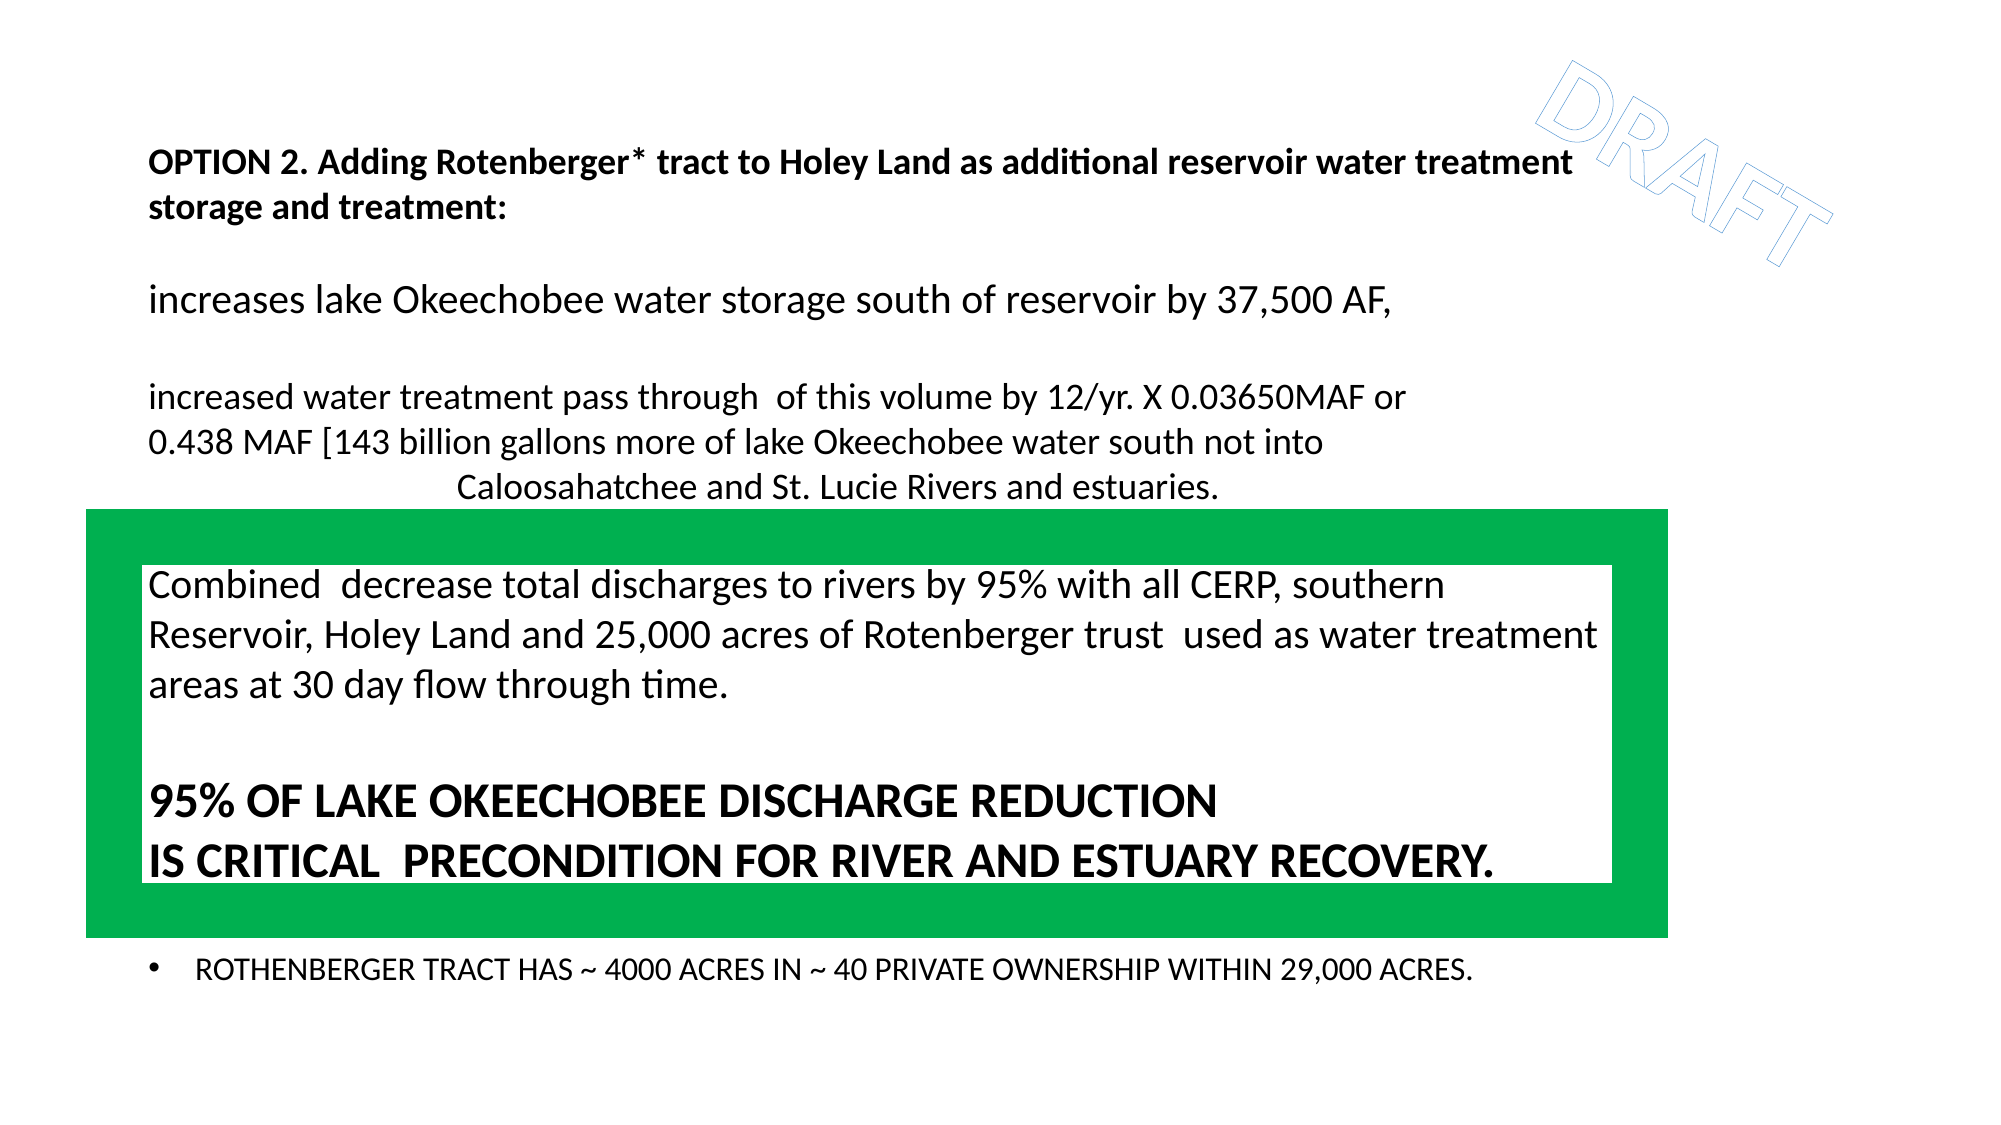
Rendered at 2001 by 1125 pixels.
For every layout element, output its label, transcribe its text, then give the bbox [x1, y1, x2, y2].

text_box DRAFT [1377, 0, 1995, 384]
text_box OPTION 2. Adding Rotenberger* tract to Holey Land as additional reservoir water treatment storage and treatment: increases lake Okeechobee water storage south of reservoir by 37,500 AF, increased water treatment pass through of this volume by 12/yr. X 0.03650MAF or 0.438 MAF [143 billion gallons more of lake Okeechobee water south not into Caloosahatchee and St. Lucie Rivers and estuaries. Combined decrease total discharges to rivers by 95% with all CERP, southern Reservoir, Holey Land and 25,000 acres of Rotenberger trust used as water treatment areas at 30 day flow through time. 95% OF LAKE OKEECHOBEE DISCHARGE REDUCTION IS CRITICAL PRECONDITION FOR RIVER AND ESTUARY RECOVERY. ROTHENBERGER TRACT HAS ~ 4000 ACRES IN ~ 40 PRIVATE OWNERSHIP WITHIN 29,000 ACRES. [142, 565, 1612, 883]
text_box OPTION 2. Adding Rotenberger* tract to Holey Land as additional reservoir water treatment storage and treatment: increases lake Okeechobee water storage south of reservoir by 37,500 AF, increased water treatment pass through of this volume by 12/yr. X 0.03650MAF or 0.438 MAF [143 billion gallons more of lake Okeechobee water south not into Caloosahatchee and St. Lucie Rivers and estuaries. Combined decrease total discharges to rivers by 95% with all CERP, southern Reservoir, Holey Land and 25,000 acres of Rotenberger trust used as water treatment areas at 30 day flow through time. 95% OF LAKE OKEECHOBEE DISCHARGE REDUCTION IS CRITICAL PRECONDITION FOR RIVER AND ESTUARY RECOVERY. ROTHENBERGER TRACT HAS ~ 4000 ACRES IN ~ 40 PRIVATE OWNERSHIP WITHIN 29,000 ACRES. [133, 938, 1630, 1125]
text_box OPTION 2. Adding Rotenberger* tract to Holey Land as additional reservoir water treatment storage and treatment: increases lake Okeechobee water storage south of reservoir by 37,500 AF, increased water treatment pass through of this volume by 12/yr. X 0.03650MAF or 0.438 MAF [143 billion gallons more of lake Okeechobee water south not into Caloosahatchee and St. Lucie Rivers and estuaries. Combined decrease total discharges to rivers by 95% with all CERP, southern Reservoir, Holey Land and 25,000 acres of Rotenberger trust used as water treatment areas at 30 day flow through time. 95% OF LAKE OKEECHOBEE DISCHARGE REDUCTION IS CRITICAL PRECONDITION FOR RIVER AND ESTUARY RECOVERY. ROTHENBERGER TRACT HAS ~ 4000 ACRES IN ~ 40 PRIVATE OWNERSHIP WITHIN 29,000 ACRES. [133, 84, 1630, 509]
text_box [86, 509, 1668, 938]
